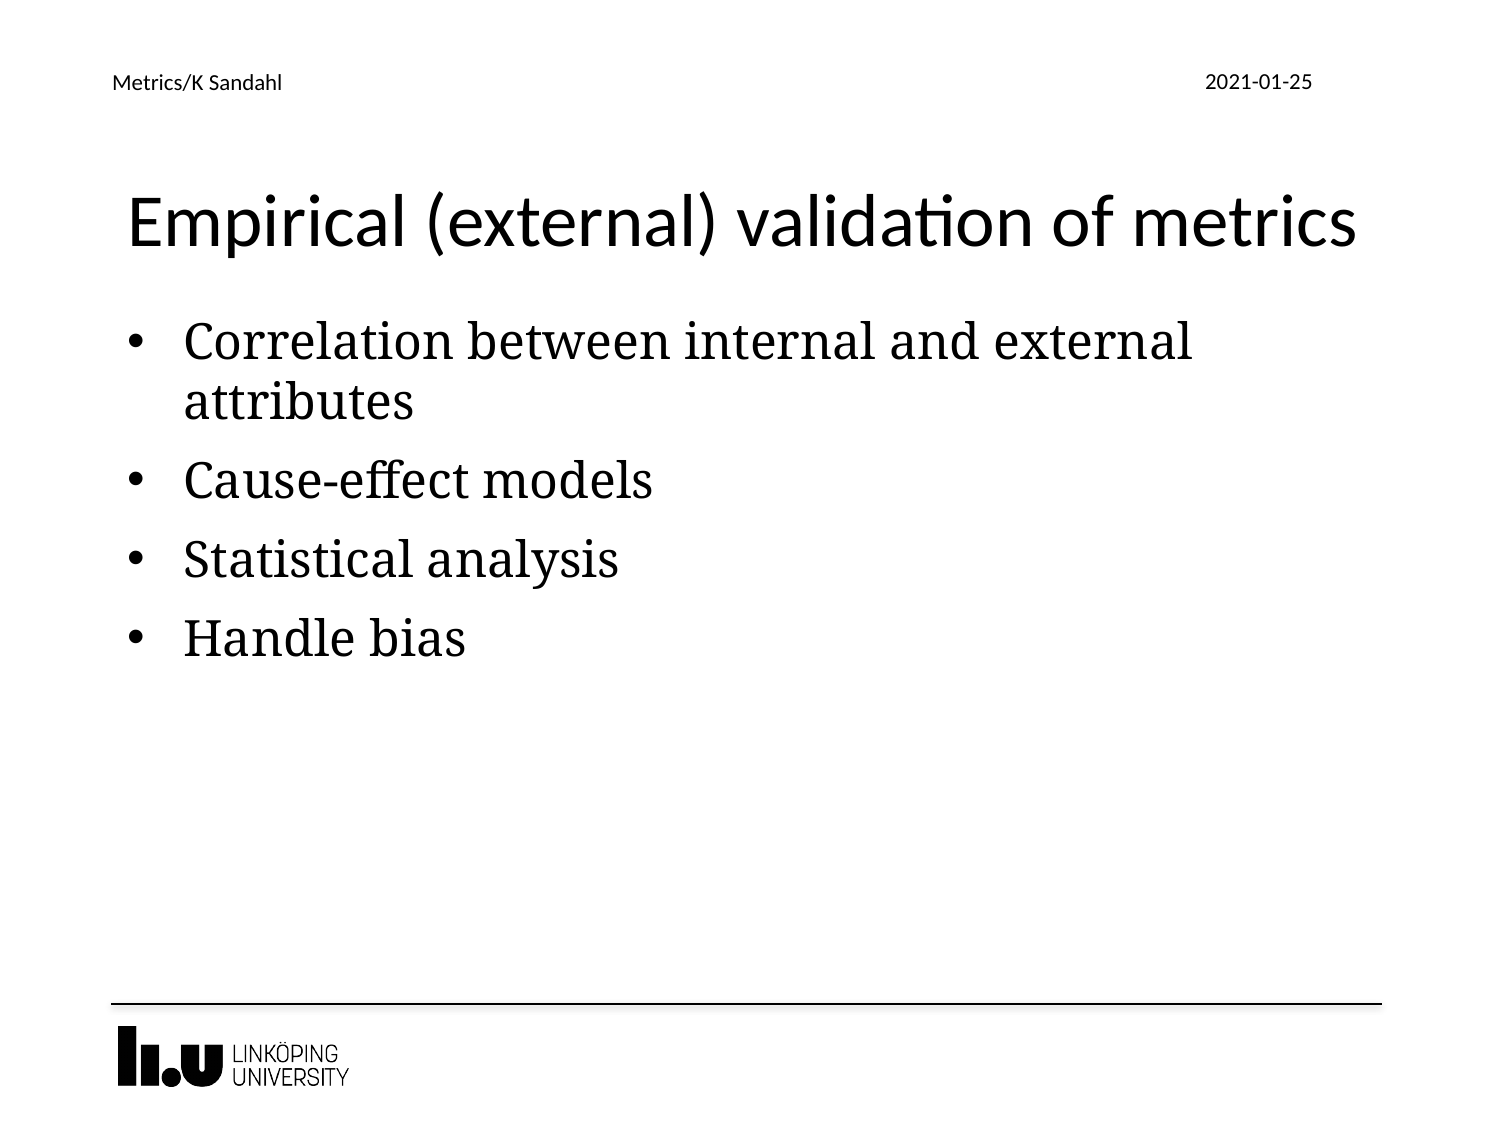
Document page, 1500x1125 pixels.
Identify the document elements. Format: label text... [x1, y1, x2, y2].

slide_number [1092, 59, 1328, 103]
title Empirical (external) validation of metrics [112, 163, 1382, 301]
picture [118, 1026, 349, 1087]
list Correlation between internal and external attributes Cause-effect models Statistical analysis Handle bias [112, 302, 1382, 970]
footer Metrics/K Sandahl [97, 59, 1055, 103]
